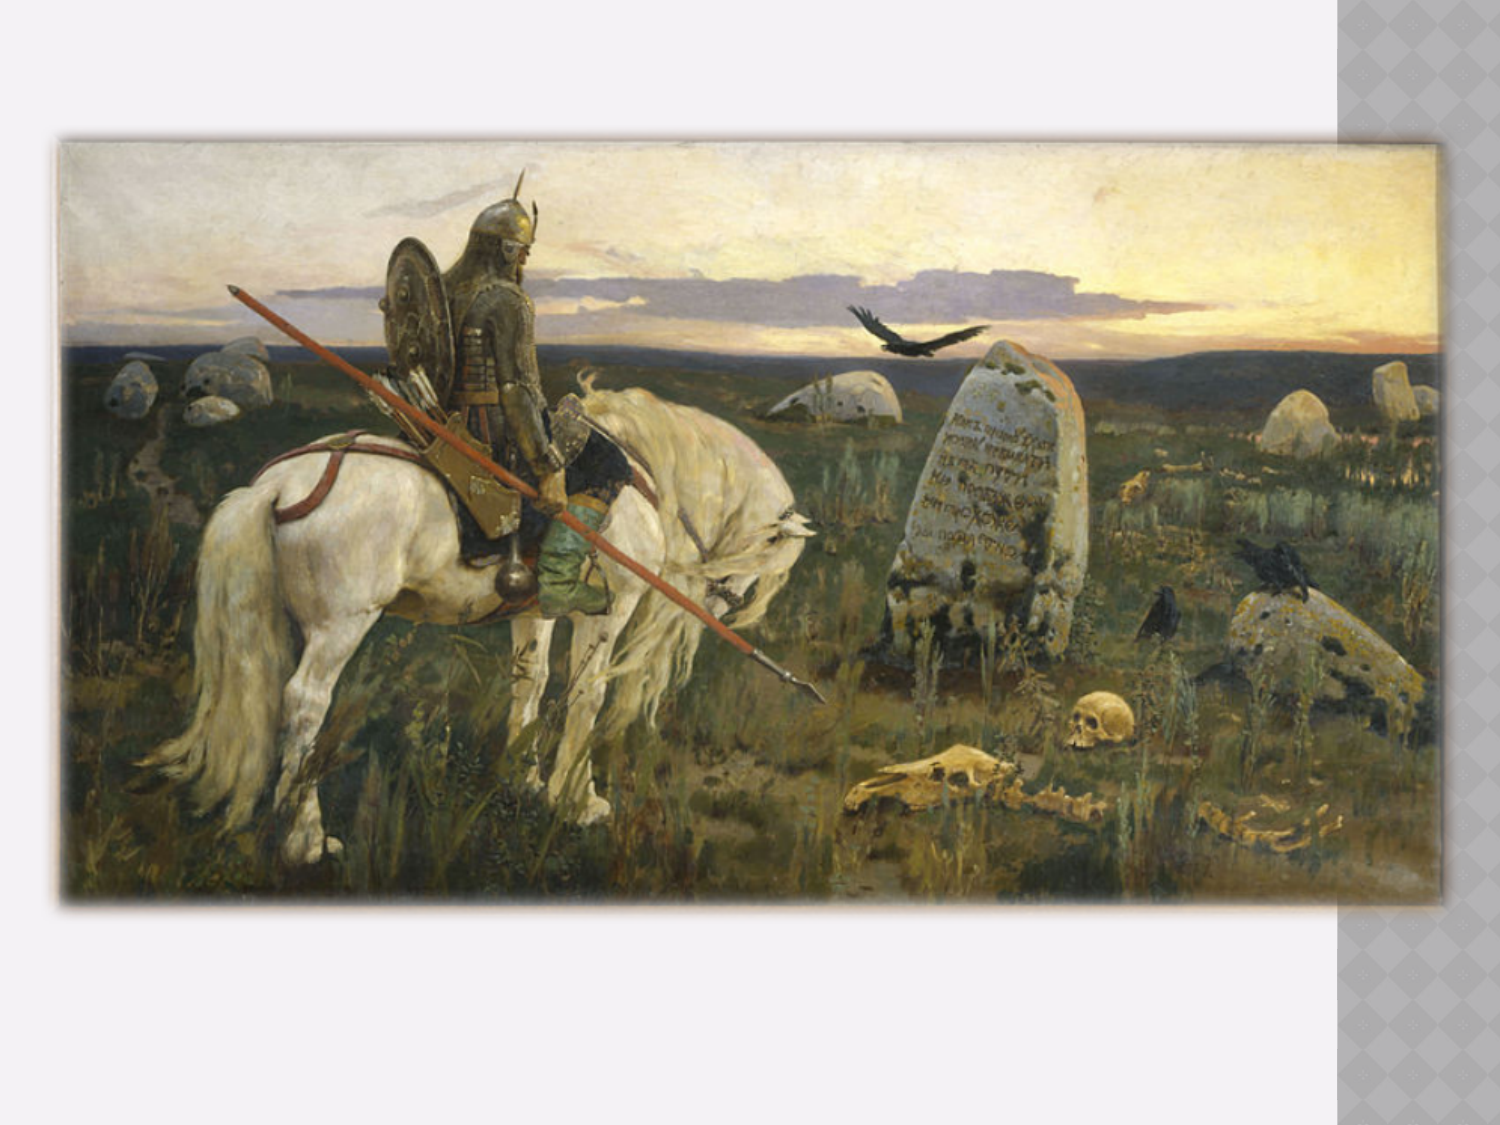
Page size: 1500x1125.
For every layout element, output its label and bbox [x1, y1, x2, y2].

list [40, 124, 1461, 925]
